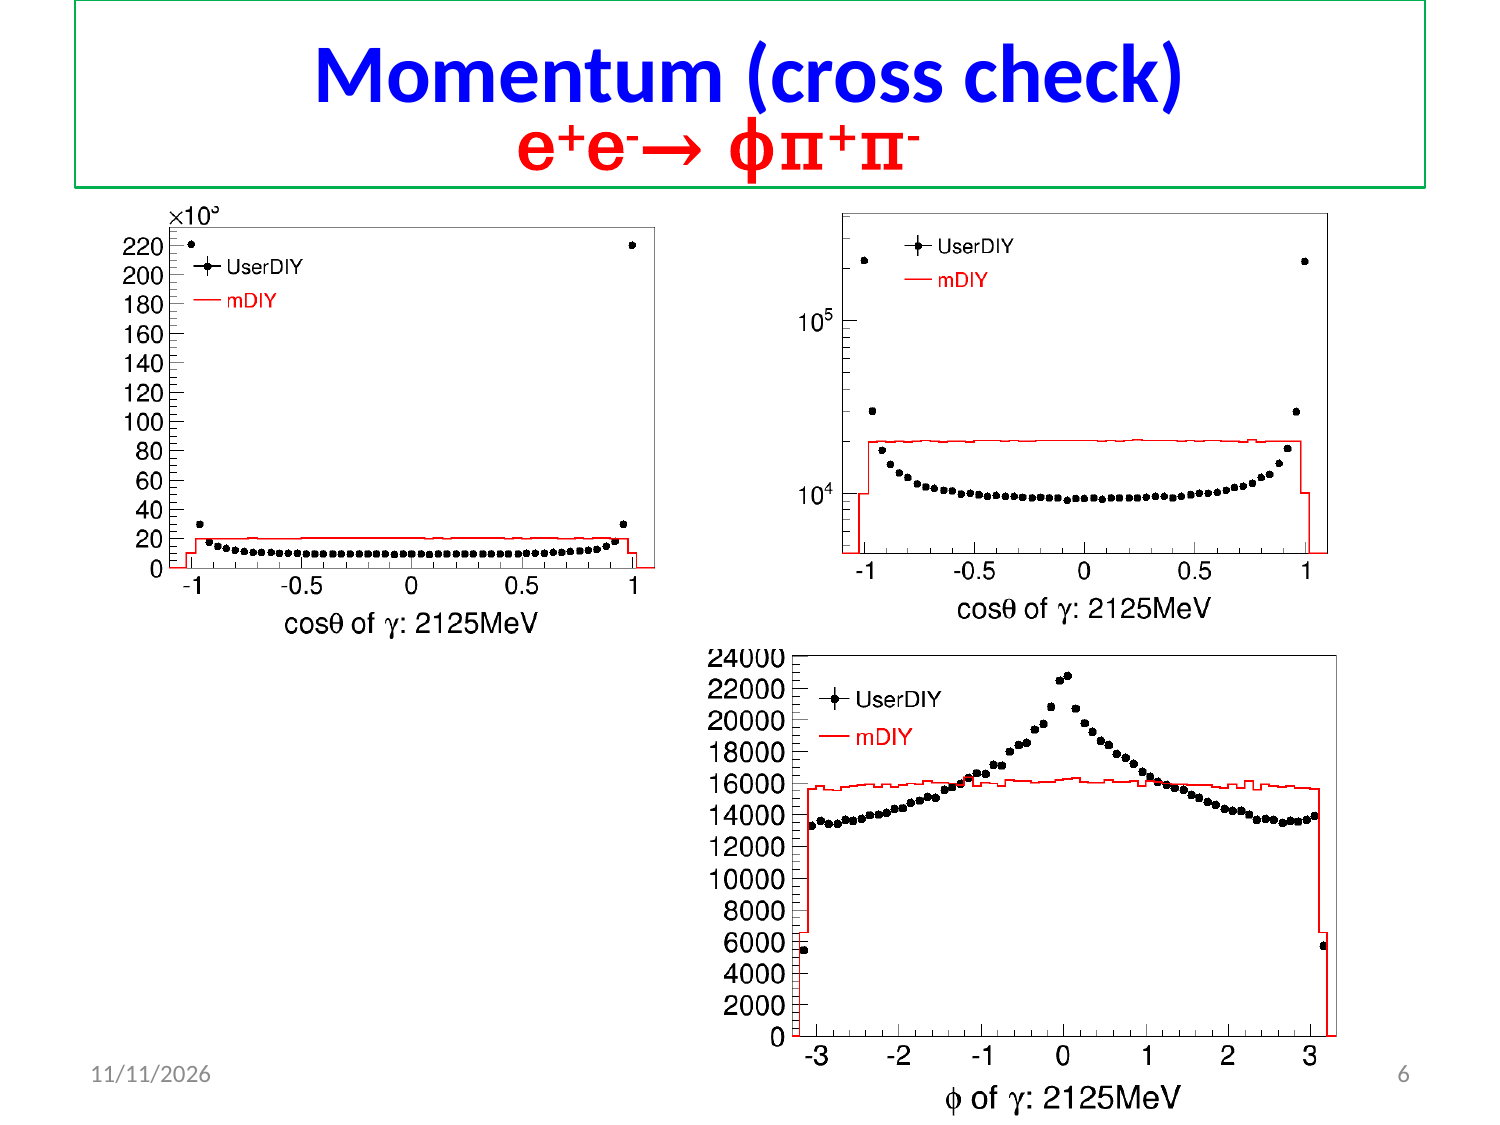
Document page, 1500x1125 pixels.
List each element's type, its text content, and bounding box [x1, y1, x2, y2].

picture [708, 649, 1345, 1117]
text_box e+e-→ ϕπ+π- [501, 94, 956, 190]
title Momentum (cross check) [75, 0, 1425, 188]
picture [796, 206, 1335, 629]
picture [117, 206, 663, 645]
slide_number 6 [1349, 1042, 1425, 1103]
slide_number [75, 1042, 425, 1103]
